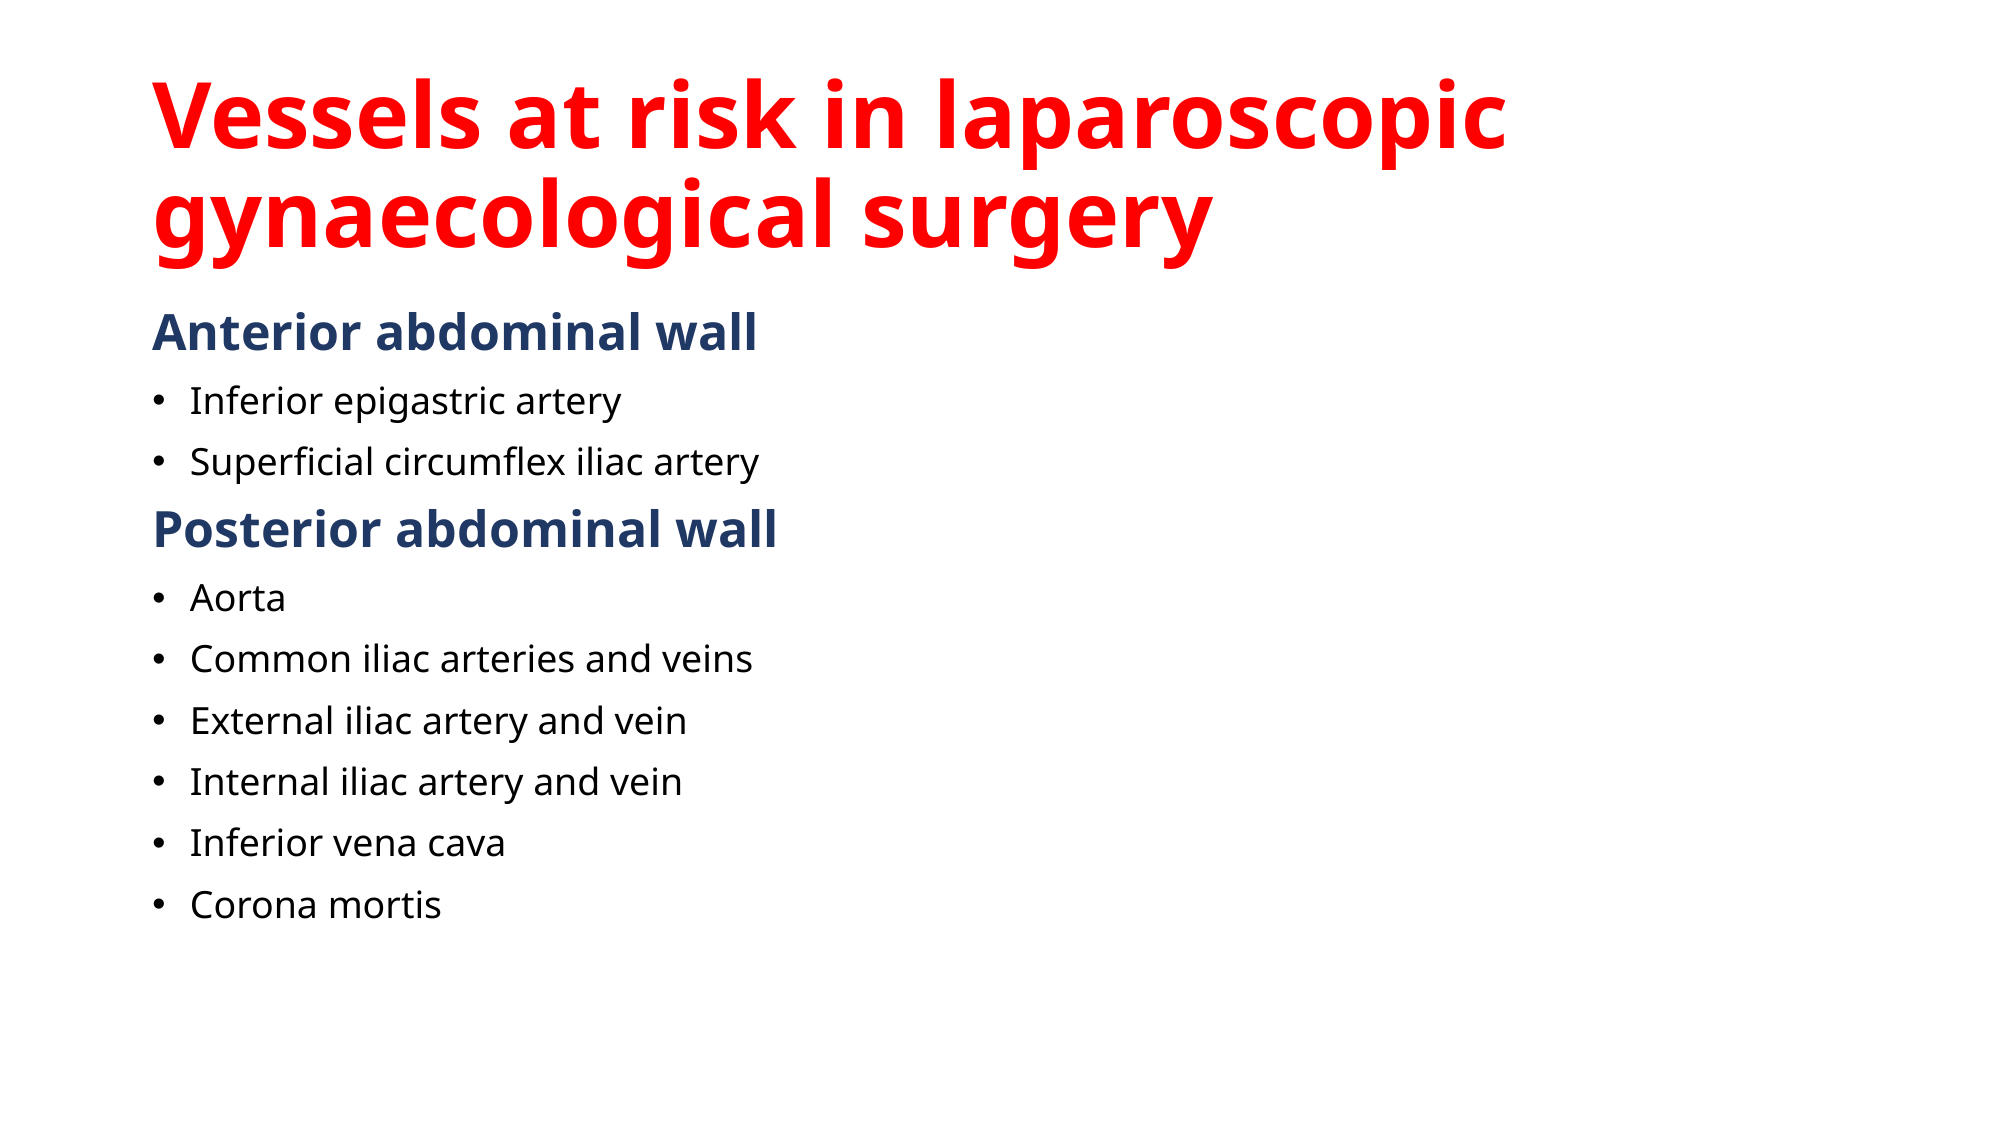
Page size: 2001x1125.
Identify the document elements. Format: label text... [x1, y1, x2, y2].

list Anterior abdominal wall Inferior epigastric artery Superficial circumflex iliac artery Posterior abdominal wall Aorta Common iliac arteries and veins External iliac artery and vein Internal iliac artery and vein Inferior vena cava Corona mortis [137, 299, 1863, 1014]
title Vessels at risk in laparoscopic gynaecological surgery [137, 59, 1863, 278]
